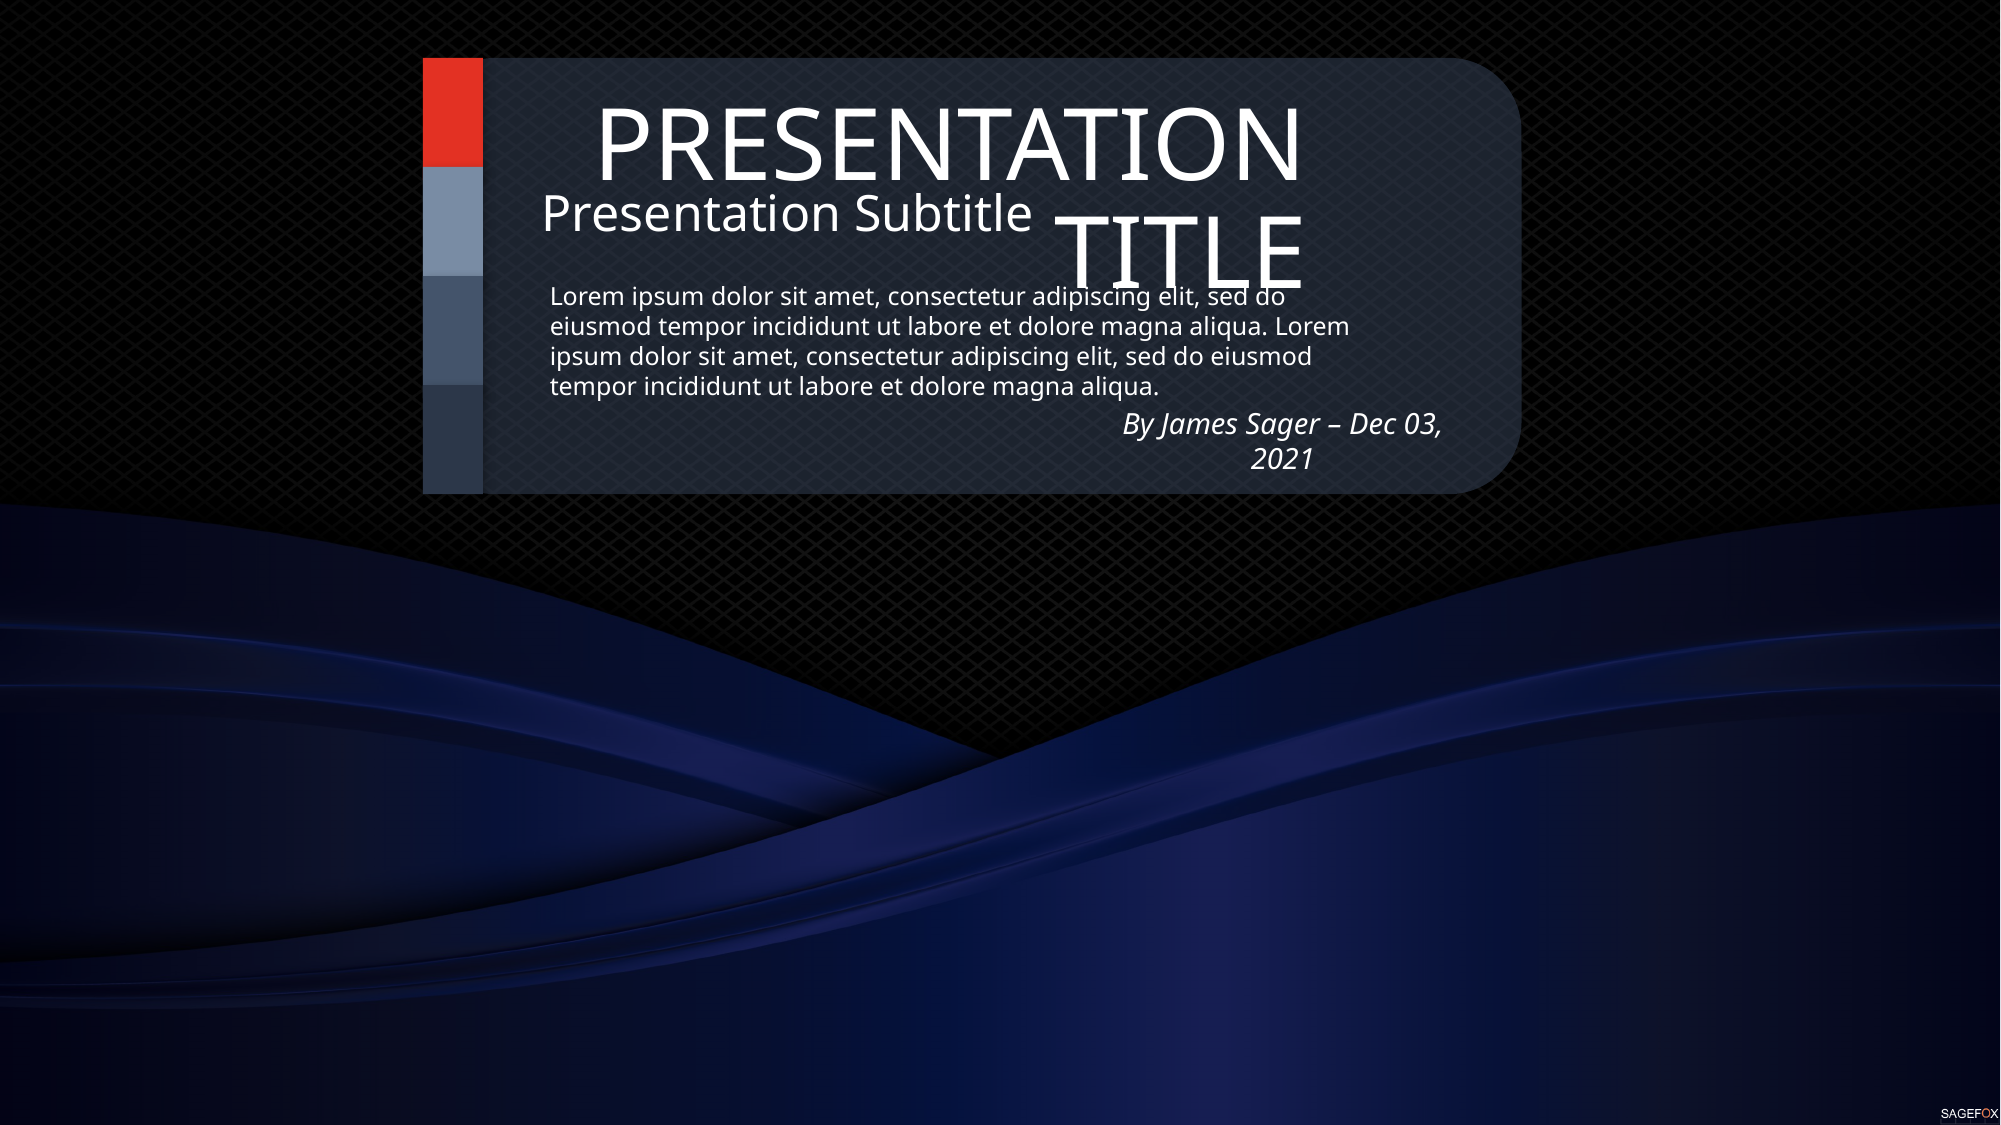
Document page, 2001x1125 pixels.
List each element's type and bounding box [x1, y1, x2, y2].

picture [0, 0, 2001, 1125]
text_box [422, 57, 1522, 495]
text_box [507, 86, 1497, 466]
